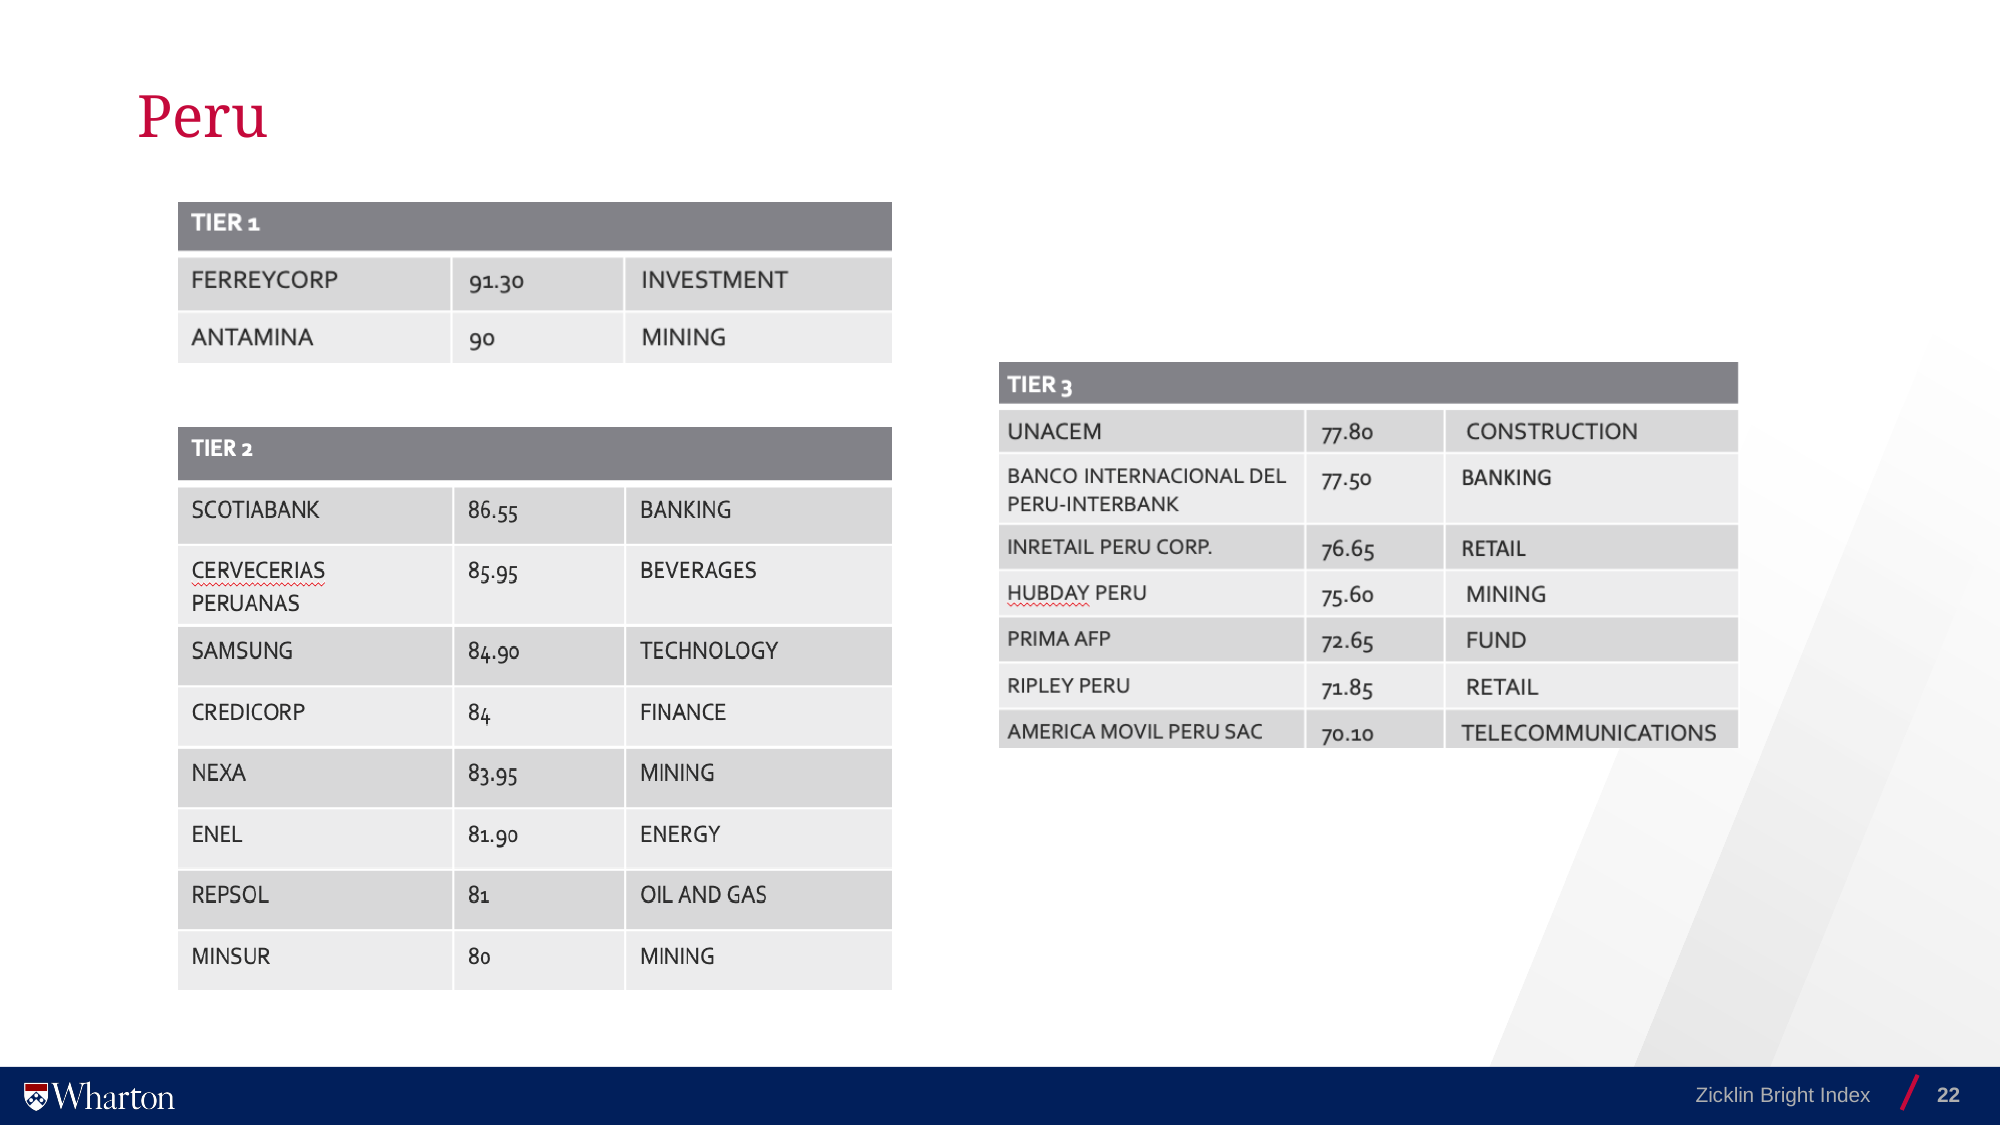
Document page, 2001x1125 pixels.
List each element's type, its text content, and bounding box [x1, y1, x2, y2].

picture [999, 362, 1740, 748]
title Peru [137, 79, 1863, 159]
footer Zicklin Bright Index [1210, 1064, 1886, 1124]
picture [24, 1081, 175, 1111]
picture [178, 427, 892, 990]
slide_number 22 [1893, 1064, 1975, 1124]
picture [178, 202, 892, 363]
